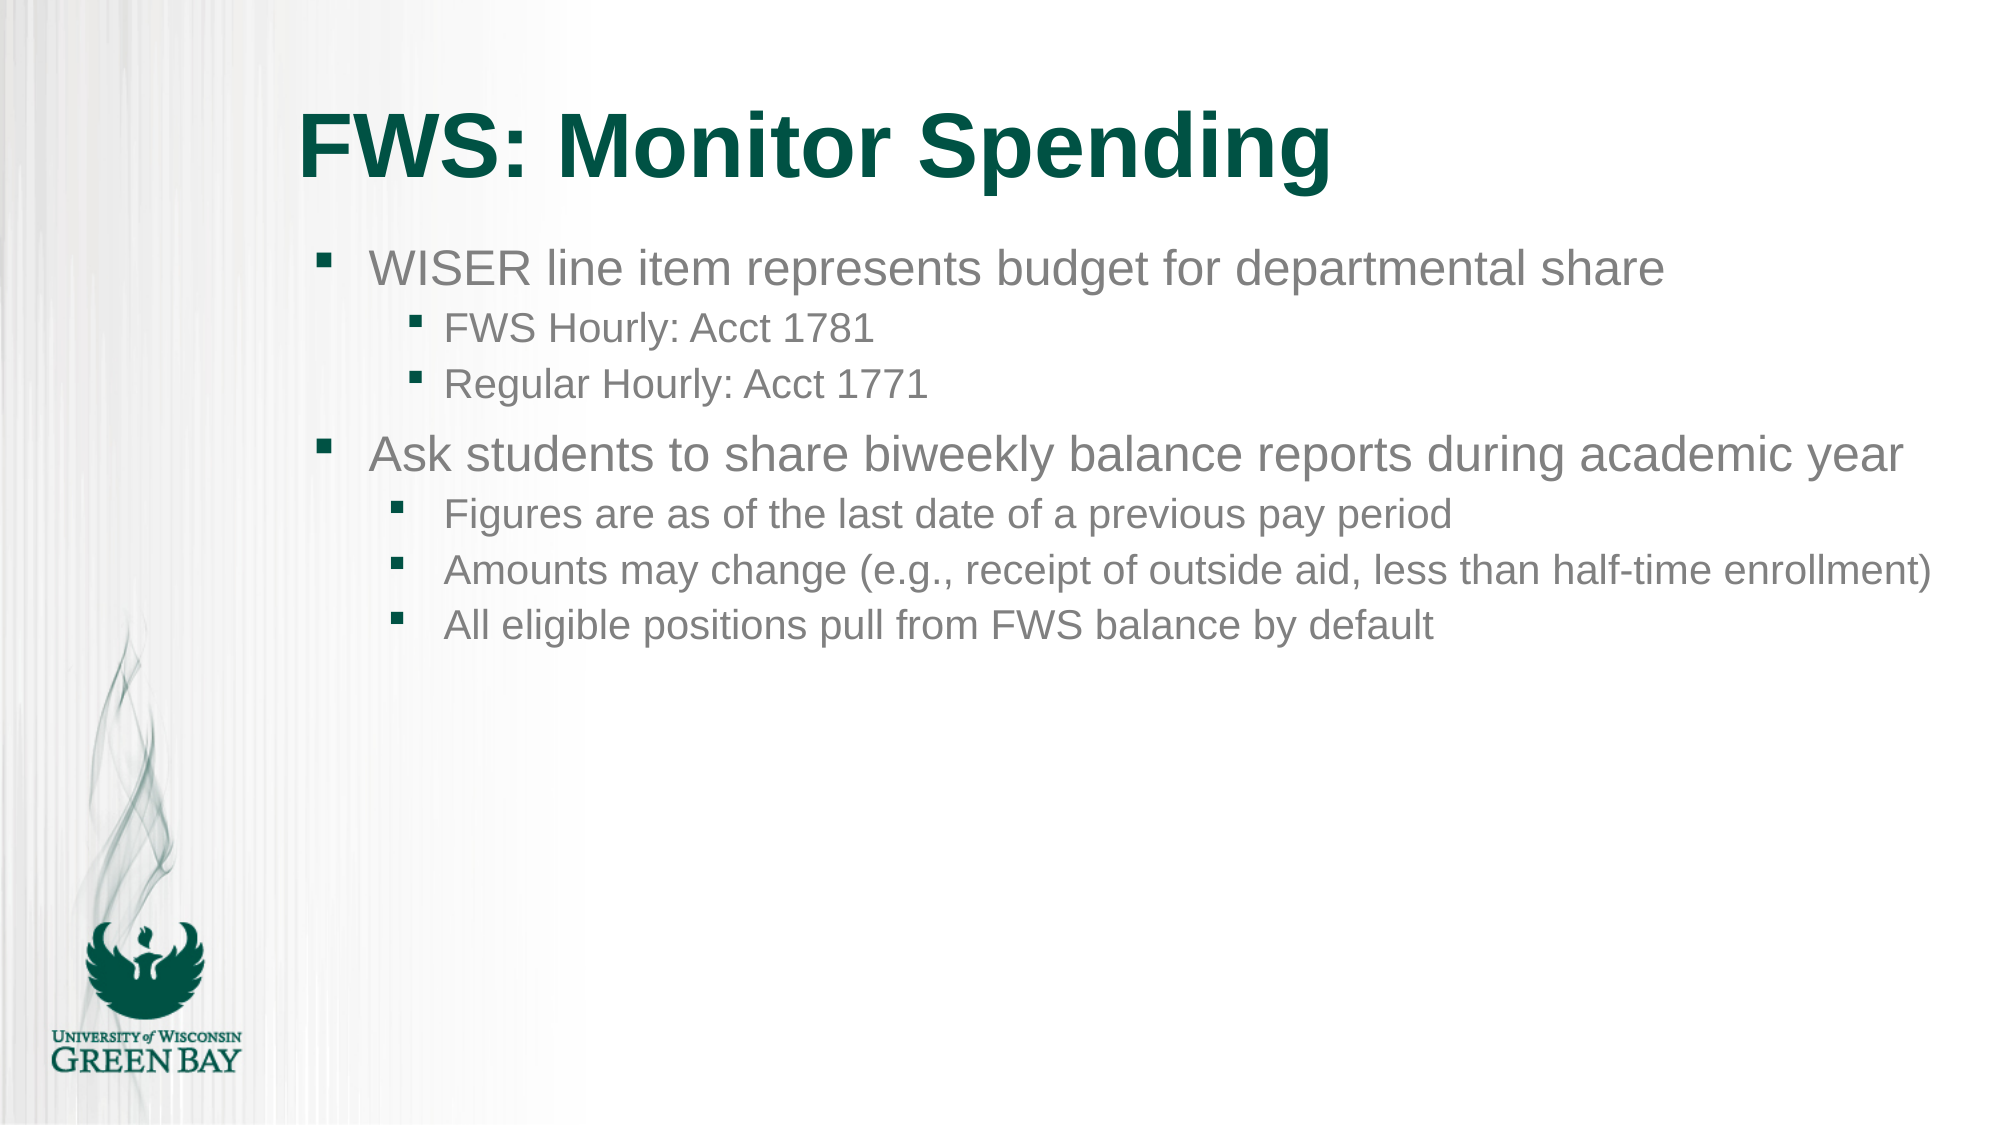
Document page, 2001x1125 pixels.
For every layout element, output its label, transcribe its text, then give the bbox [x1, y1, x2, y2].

list WISER line item represents budget for departmental share FWS Hourly: Acct 1781 Regular Hourly: Acct 1771 Ask students to share biweekly balance reports during academic year Figures are as of the last date of a previous pay period Amounts may change (e.g., receipt of outside aid, less than half-time enrollment) All eligible positions pull from FWS balance by default [297, 154, 2000, 1017]
title FWS: Monitor Spending [281, 0, 2000, 205]
picture [0, 0, 2001, 1125]
